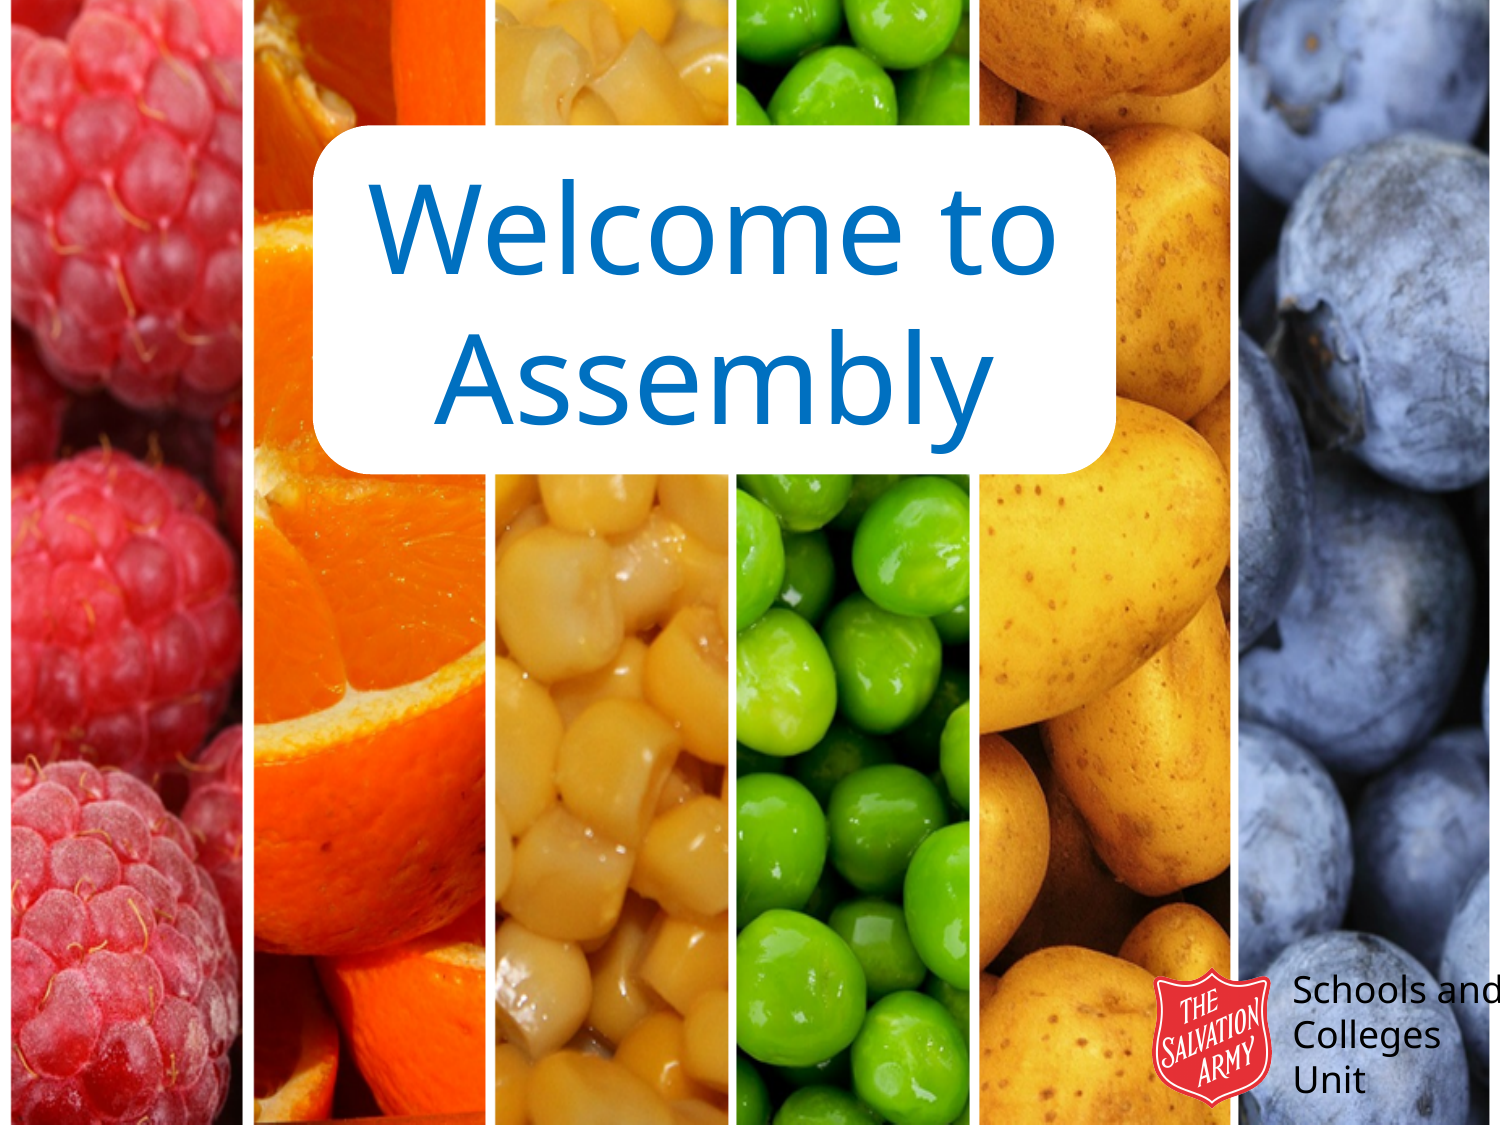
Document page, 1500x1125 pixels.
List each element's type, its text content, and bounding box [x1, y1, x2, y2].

text_box Schools and Colleges Unit [1277, 958, 1500, 1109]
picture [0, 0, 1500, 1125]
text_box Welcome to Assembly [312, 125, 1117, 475]
